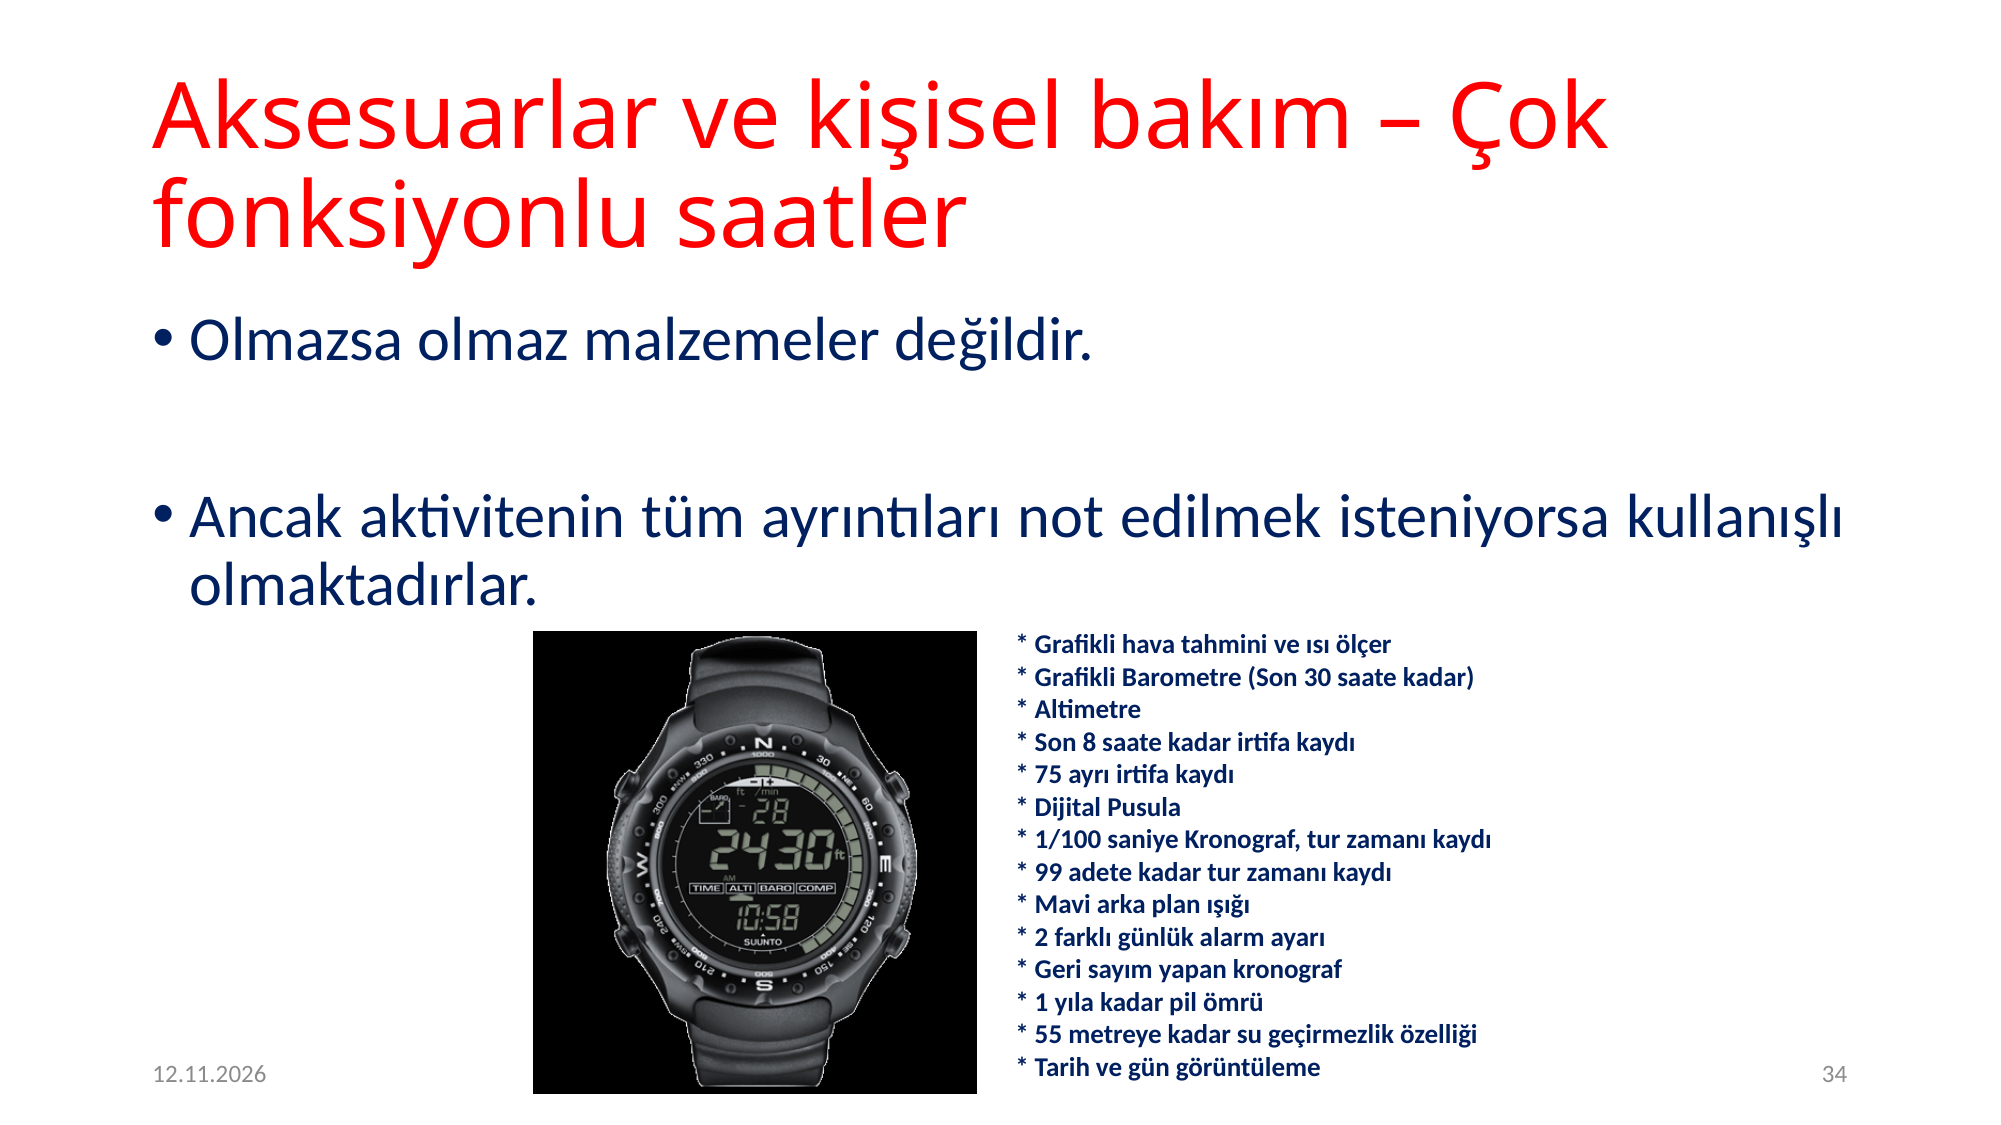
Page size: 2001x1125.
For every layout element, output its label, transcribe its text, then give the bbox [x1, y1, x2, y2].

title Aksesuarlar ve kişisel bakım – Çok fonksiyonlu saatler [137, 59, 1863, 278]
list Olmazsa olmaz malzemeler değildir. Ancak aktivitenin tüm ayrıntıları not edilmek isteniyorsa kullanışlı olmaktadırlar. [137, 299, 1863, 1014]
text_box * Grafikli hava tahmini ve ısı ölçer * Grafikli Barometre (Son 30 saate kadar) * Altimetre * Son 8 saate kadar irtifa kaydı * 75 ayrı irtifa kaydı * Dijital Pusula * 1/100 saniye Kronograf, tur zamanı kaydı * 99 adete kadar tur zamanı kaydı * Mavi arka plan ışığı * 2 farklı günlük alarm ayarı * Geri sayım yapan kronograf * 1 yıla kadar pil ömrü * 55 metreye kadar su geçirmezlik özelliği * Tarih ve gün görüntüleme [1000, 619, 1556, 1089]
picture [533, 630, 977, 1094]
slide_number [137, 1042, 588, 1103]
slide_number 34 [1412, 1042, 1863, 1103]
